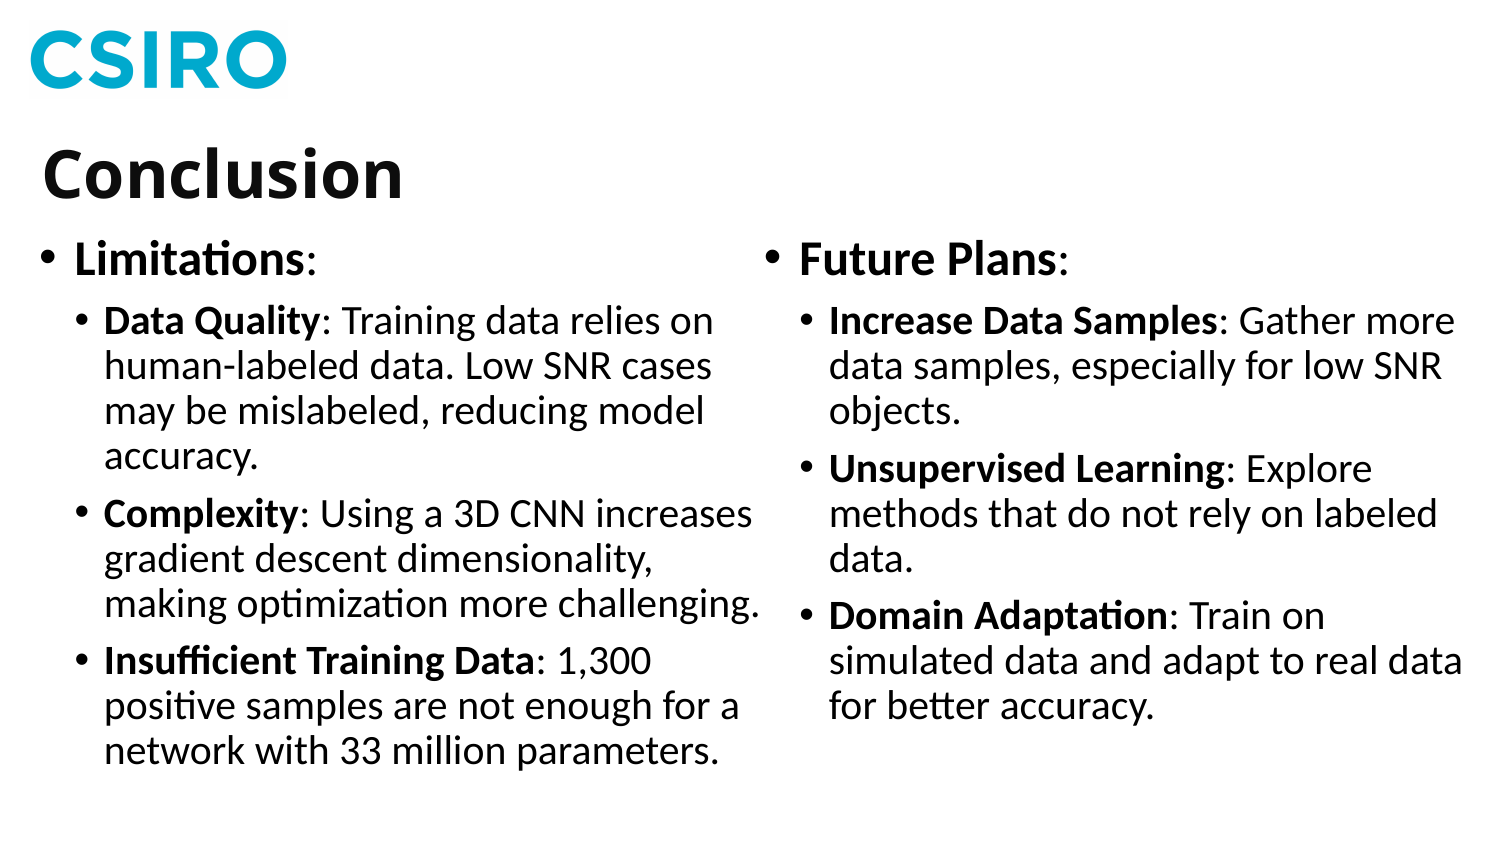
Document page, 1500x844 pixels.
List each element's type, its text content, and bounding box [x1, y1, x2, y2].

picture [29, 20, 288, 99]
text_box Future Plans: Increase Data Samples: Gather more data samples, especially for low SNR objects. Unsupervised Learning: Explore methods that do not rely on labeled data. Domain Adaptation: Train on simulated data and adapt to real data for better accuracy. [763, 232, 1487, 736]
list Limitations: Data Quality: Training data relies on human-labeled data. Low SNR cases may be mislabeled, reducing model accuracy. Complexity: Using a 3D CNN increases gradient descent dimensionality, making optimization more challenging. Insufficient Training Data: 1,300 positive samples are not enough for a network with 33 million parameters. [39, 232, 762, 736]
title Conclusion [41, 132, 1459, 237]
